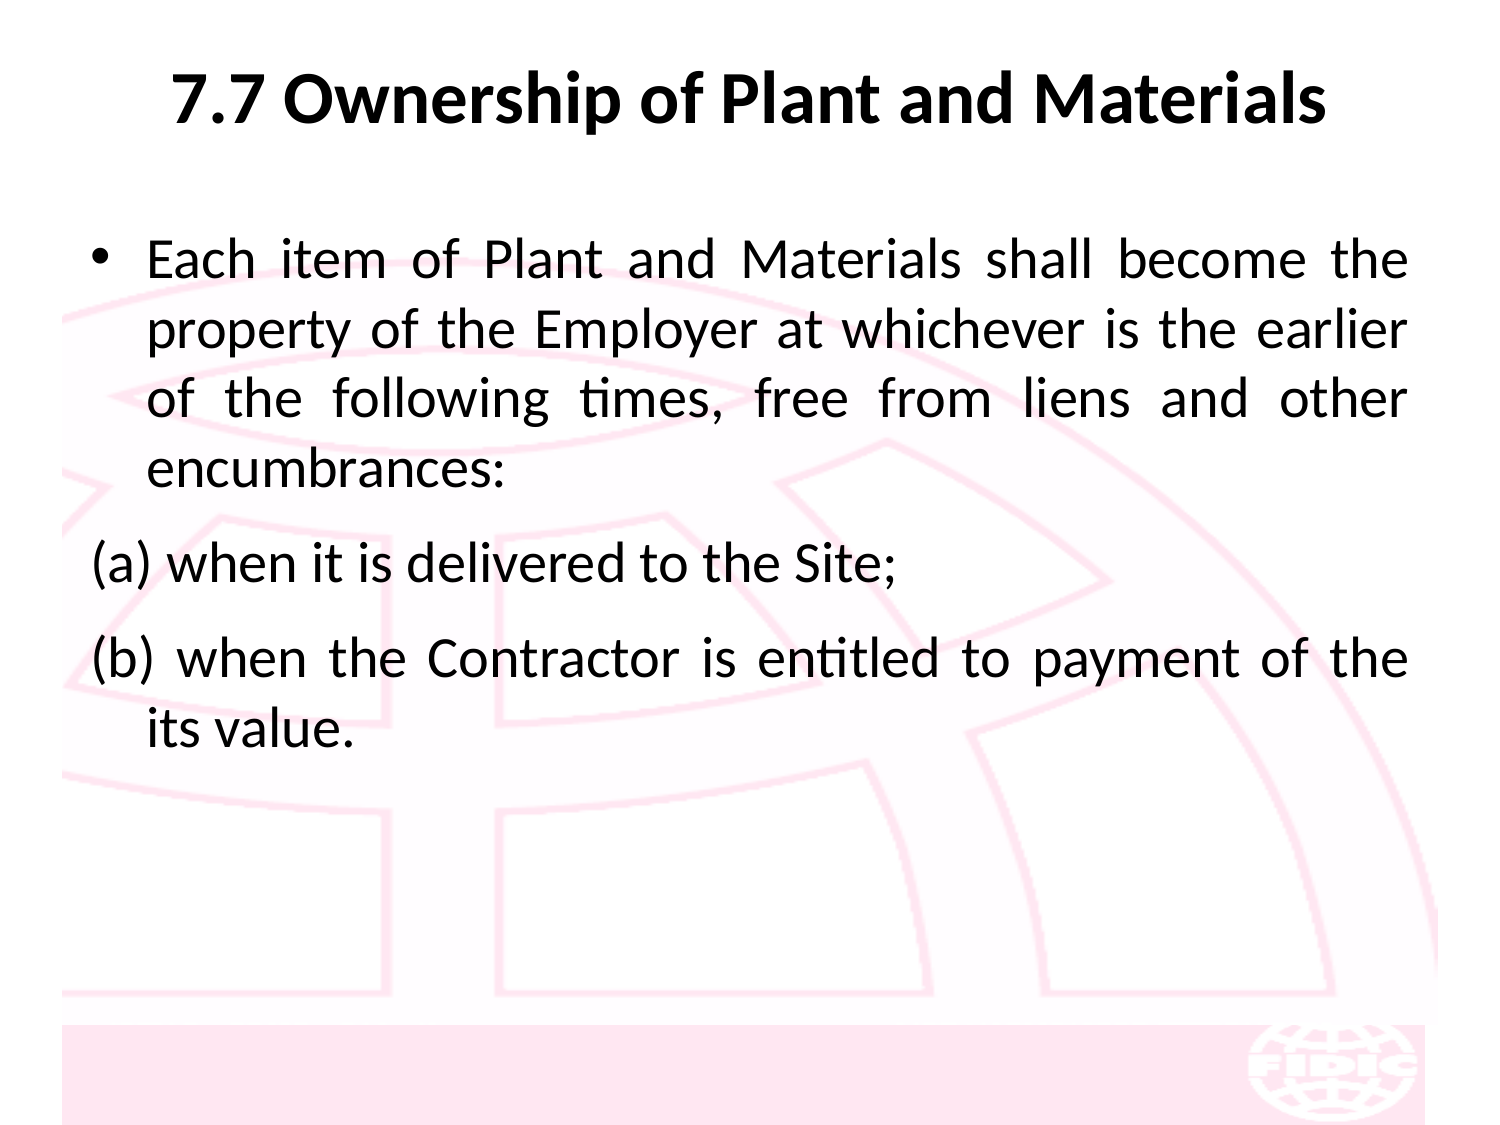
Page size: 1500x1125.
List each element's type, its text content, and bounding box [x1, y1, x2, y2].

title 7.7 Ownership of Plant and Materials [75, 0, 1425, 188]
list Each item of Plant and Materials shall become the property of the Employer at whichever is the earlier of the following times, free from liens and other encumbrances: (a) when it is delivered to the Site; (b) when the Contractor is entitled to payment of the its value. [75, 212, 1425, 1075]
